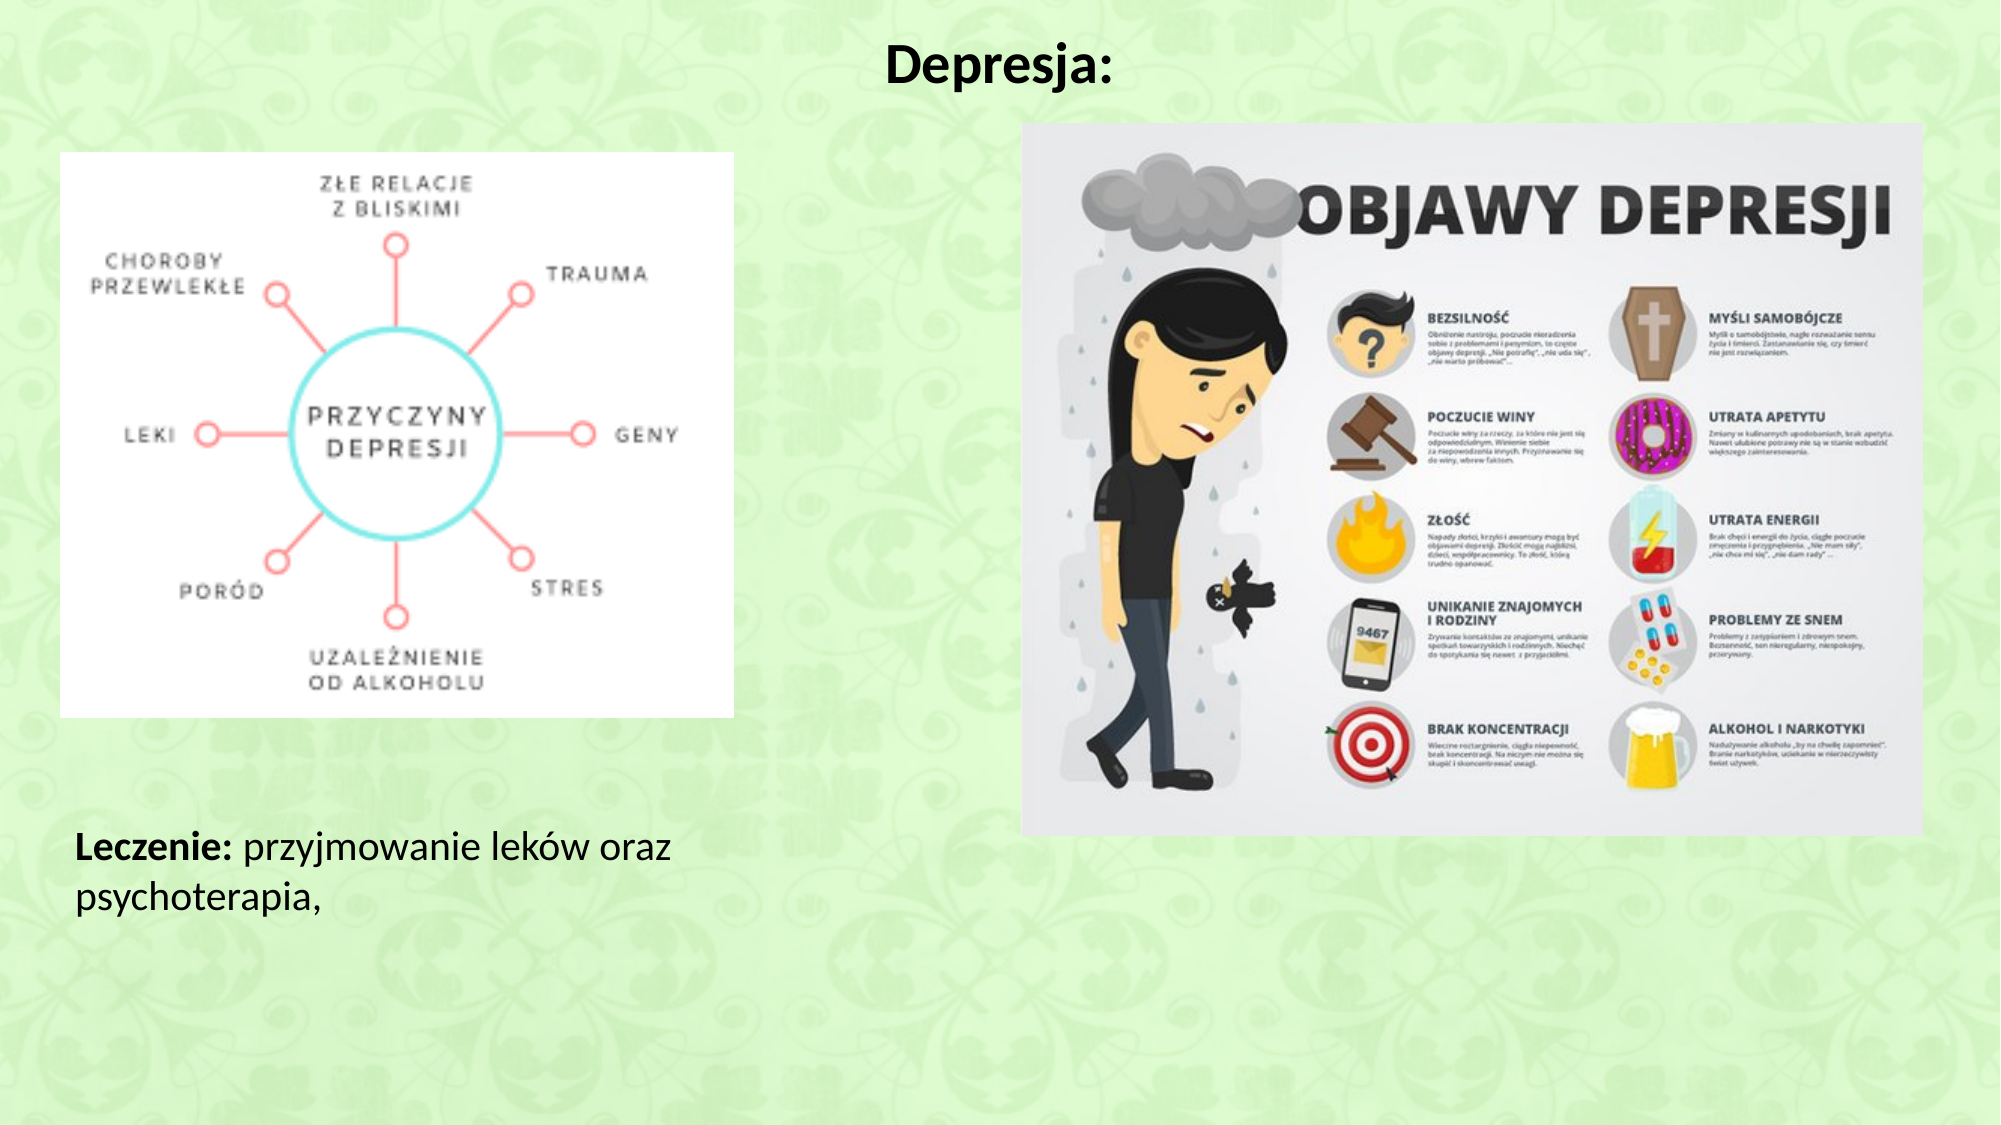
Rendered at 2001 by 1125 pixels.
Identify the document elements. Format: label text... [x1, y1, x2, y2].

text_box Leczenie: przyjmowanie leków oraz psychoterapia, [60, 811, 823, 926]
picture [0, 0, 2001, 1125]
text_box Depresja: [611, 18, 1388, 103]
